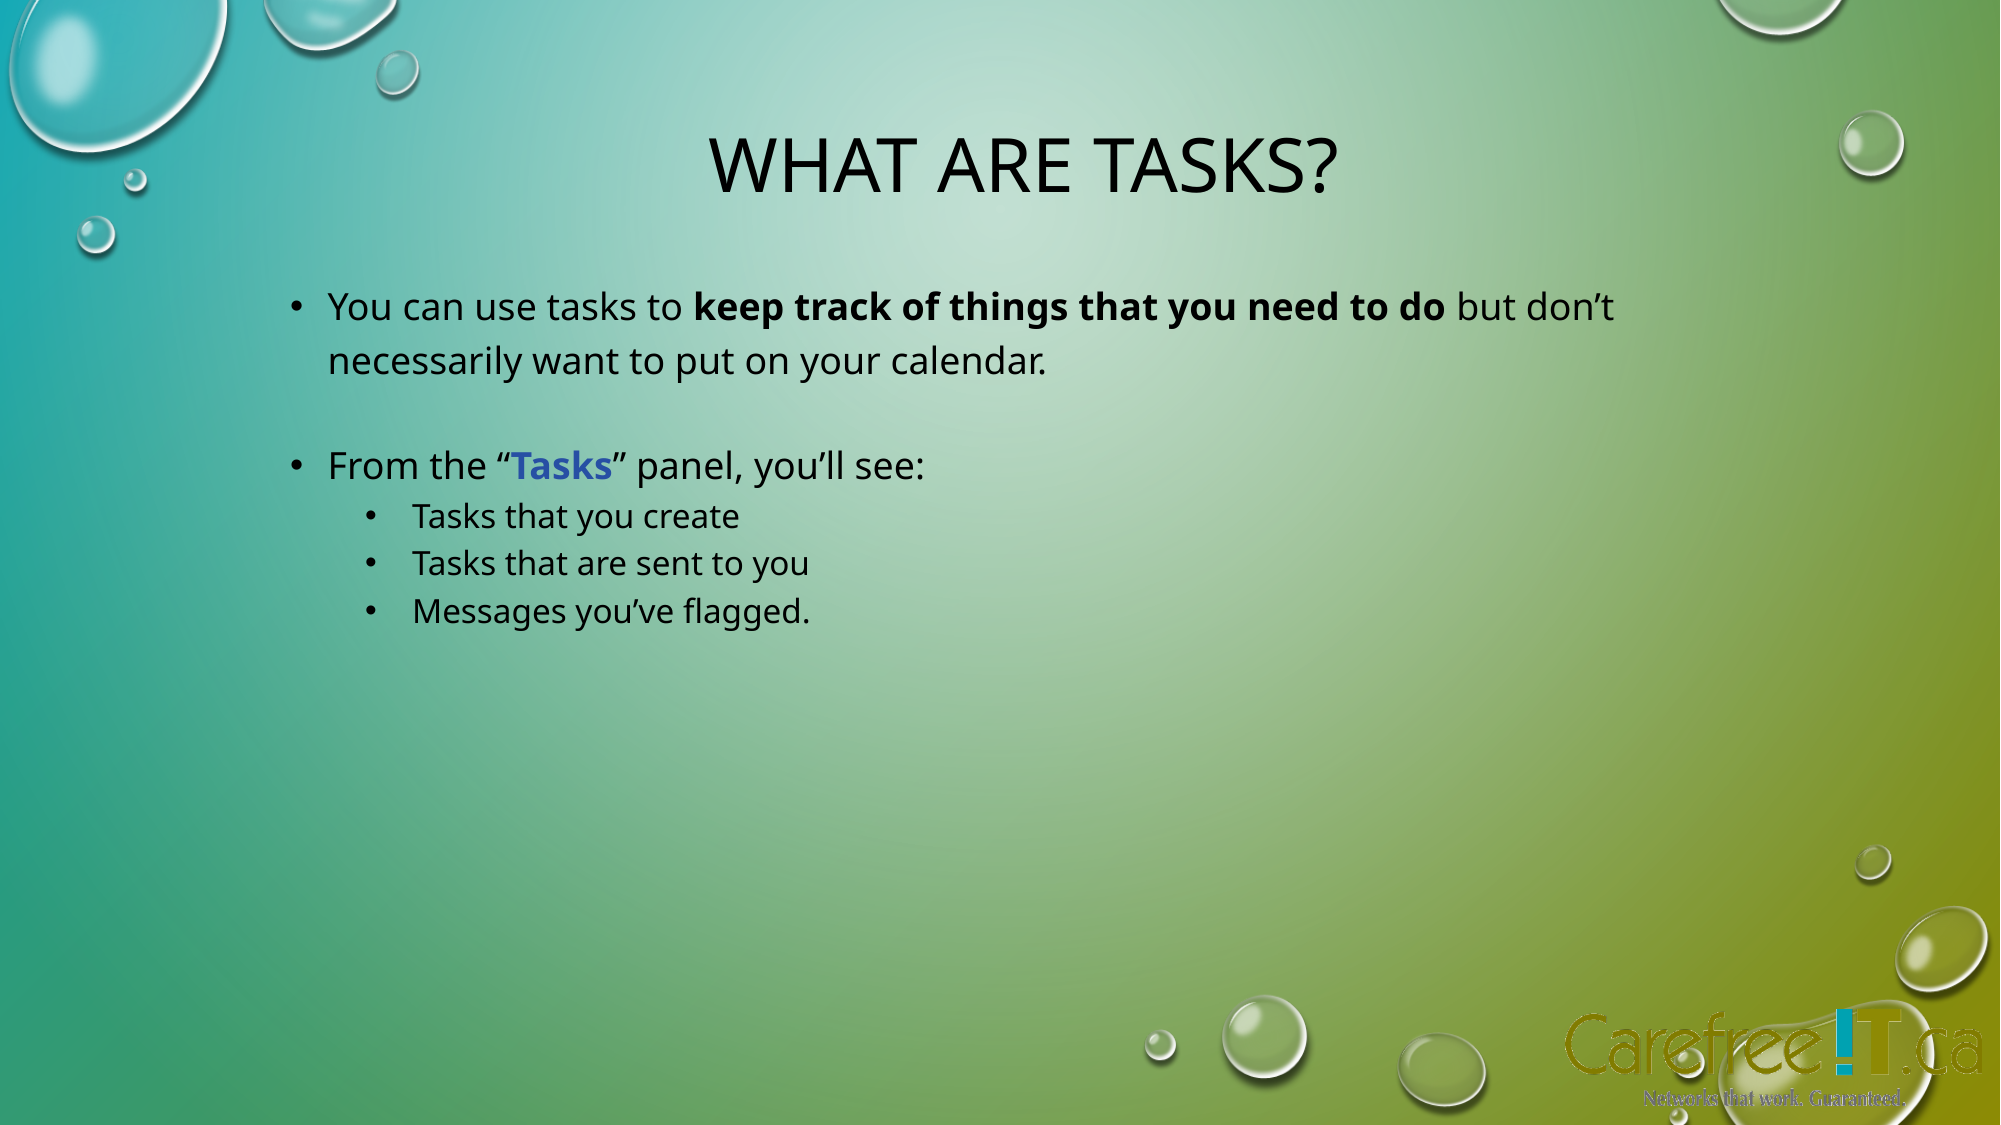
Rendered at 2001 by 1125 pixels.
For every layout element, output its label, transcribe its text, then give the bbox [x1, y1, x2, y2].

text_box You can use tasks to keep track of things that you need to do but don’t necessarily want to put on your calendar. From the “Tasks” panel, you’ll see: Tasks that you create Tasks that are sent to you Messages you’ve flagged. [275, 266, 1699, 935]
title What are tasks? [197, 85, 1776, 240]
picture [0, 0, 2000, 1125]
